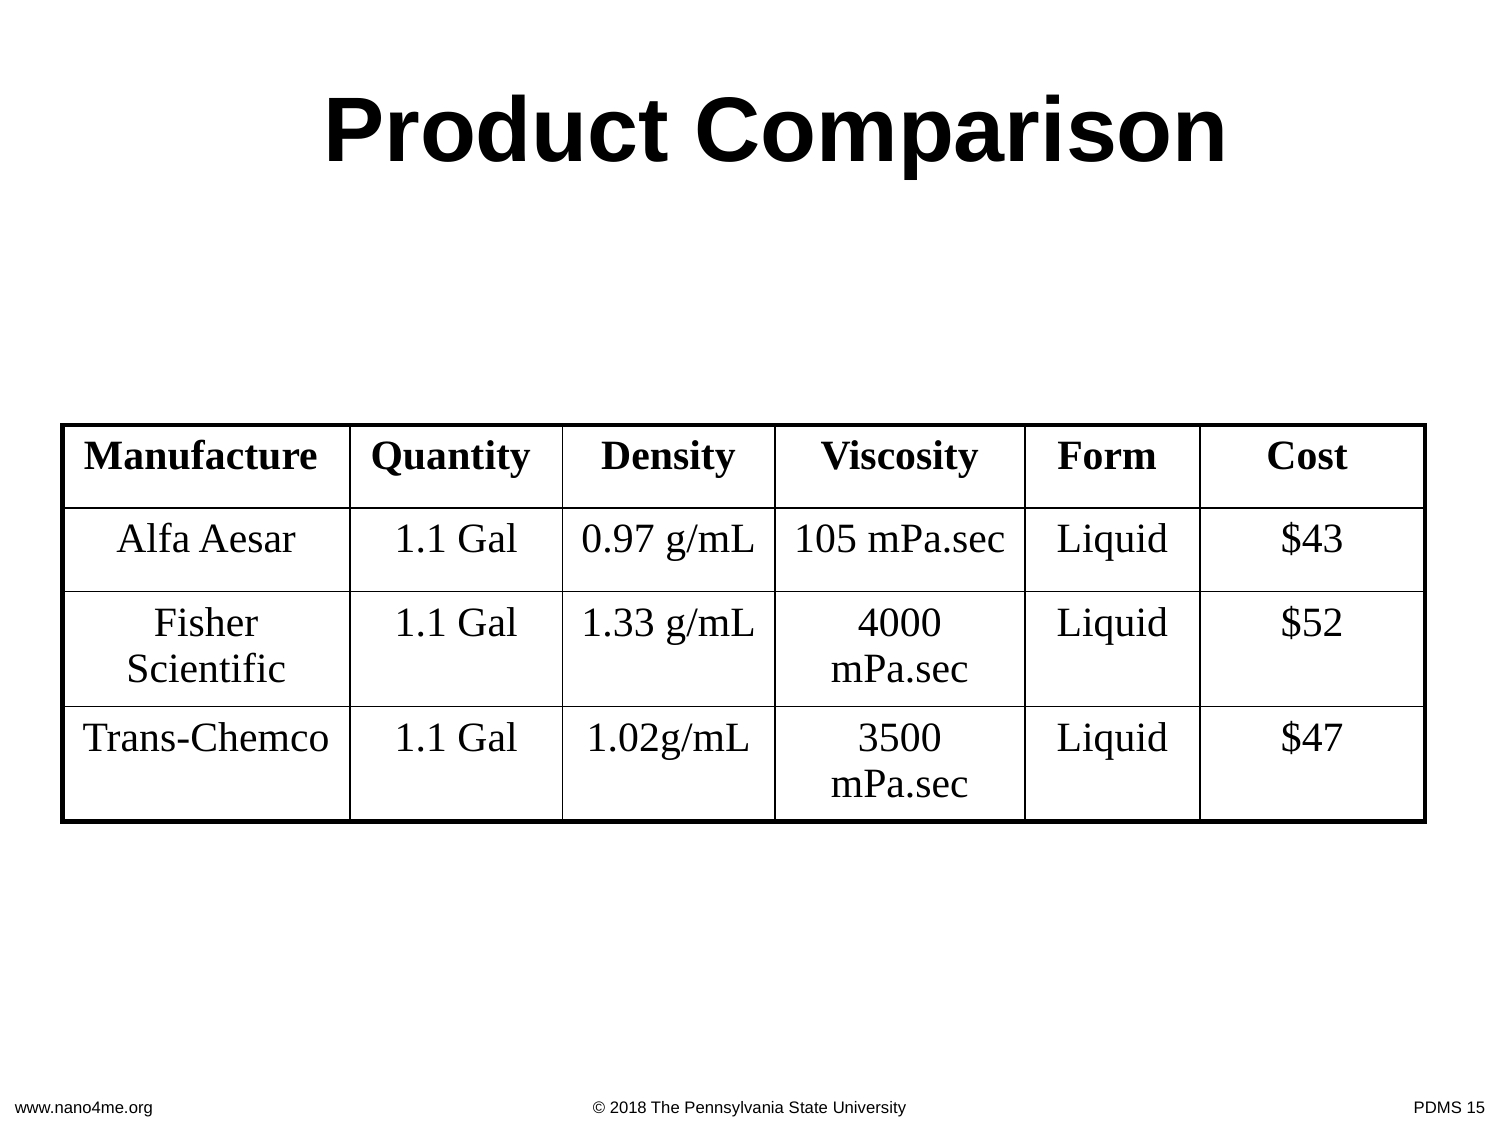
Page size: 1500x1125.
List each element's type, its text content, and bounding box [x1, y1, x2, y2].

table_header Density [563, 427, 774, 507]
table_cell $52 [1201, 592, 1423, 706]
table_cell 1.1 Gal [351, 707, 562, 819]
text_box Product Comparison [137, 87, 1416, 188]
table_cell 1.1 Gal [351, 592, 562, 706]
table_cell $43 [1201, 509, 1423, 591]
table_header Manufacture [65, 427, 349, 507]
table_cell 4000 mPa.sec [776, 592, 1024, 706]
table_cell 1.1 Gal [351, 509, 562, 591]
table_header Viscosity [776, 427, 1024, 507]
table_cell Trans-Chemco [65, 707, 349, 819]
table_cell 3500 mPa.sec [776, 707, 1024, 819]
table_header Cost [1201, 427, 1423, 507]
table_cell Liquid [1026, 707, 1199, 819]
table_cell Alfa Aesar [65, 509, 349, 591]
table_cell 0.97 g/mL [563, 509, 774, 591]
table_header Form [1026, 427, 1199, 507]
table_cell Fisher Scientific [65, 592, 349, 706]
table_header Quantity [351, 427, 562, 507]
table_cell $47 [1201, 707, 1423, 819]
table_cell 1.02g/mL [563, 707, 774, 819]
table_cell 1.33 g/mL [563, 592, 774, 706]
table_cell Liquid [1026, 509, 1199, 591]
table_cell 105 mPa.sec [776, 509, 1024, 591]
table_cell Liquid [1026, 592, 1199, 706]
